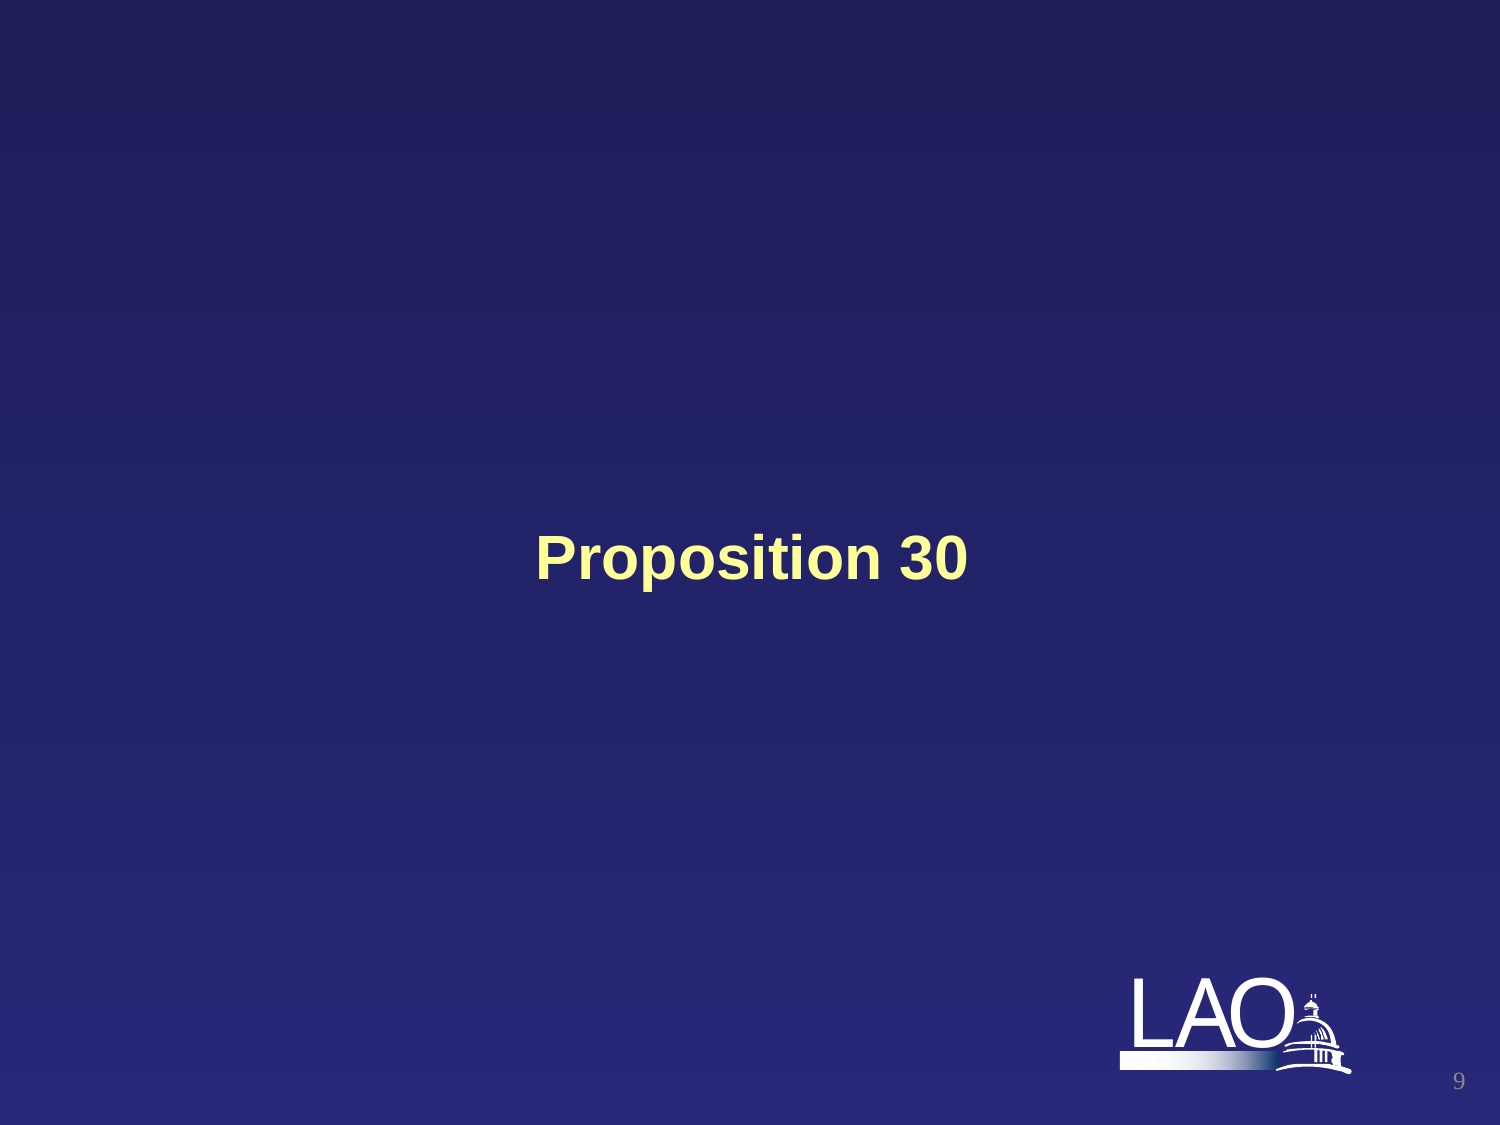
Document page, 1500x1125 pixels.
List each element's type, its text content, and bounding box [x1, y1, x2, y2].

slide_number 8 [1162, 1050, 1481, 1110]
subtitle Proposition 30 [225, 512, 1281, 600]
